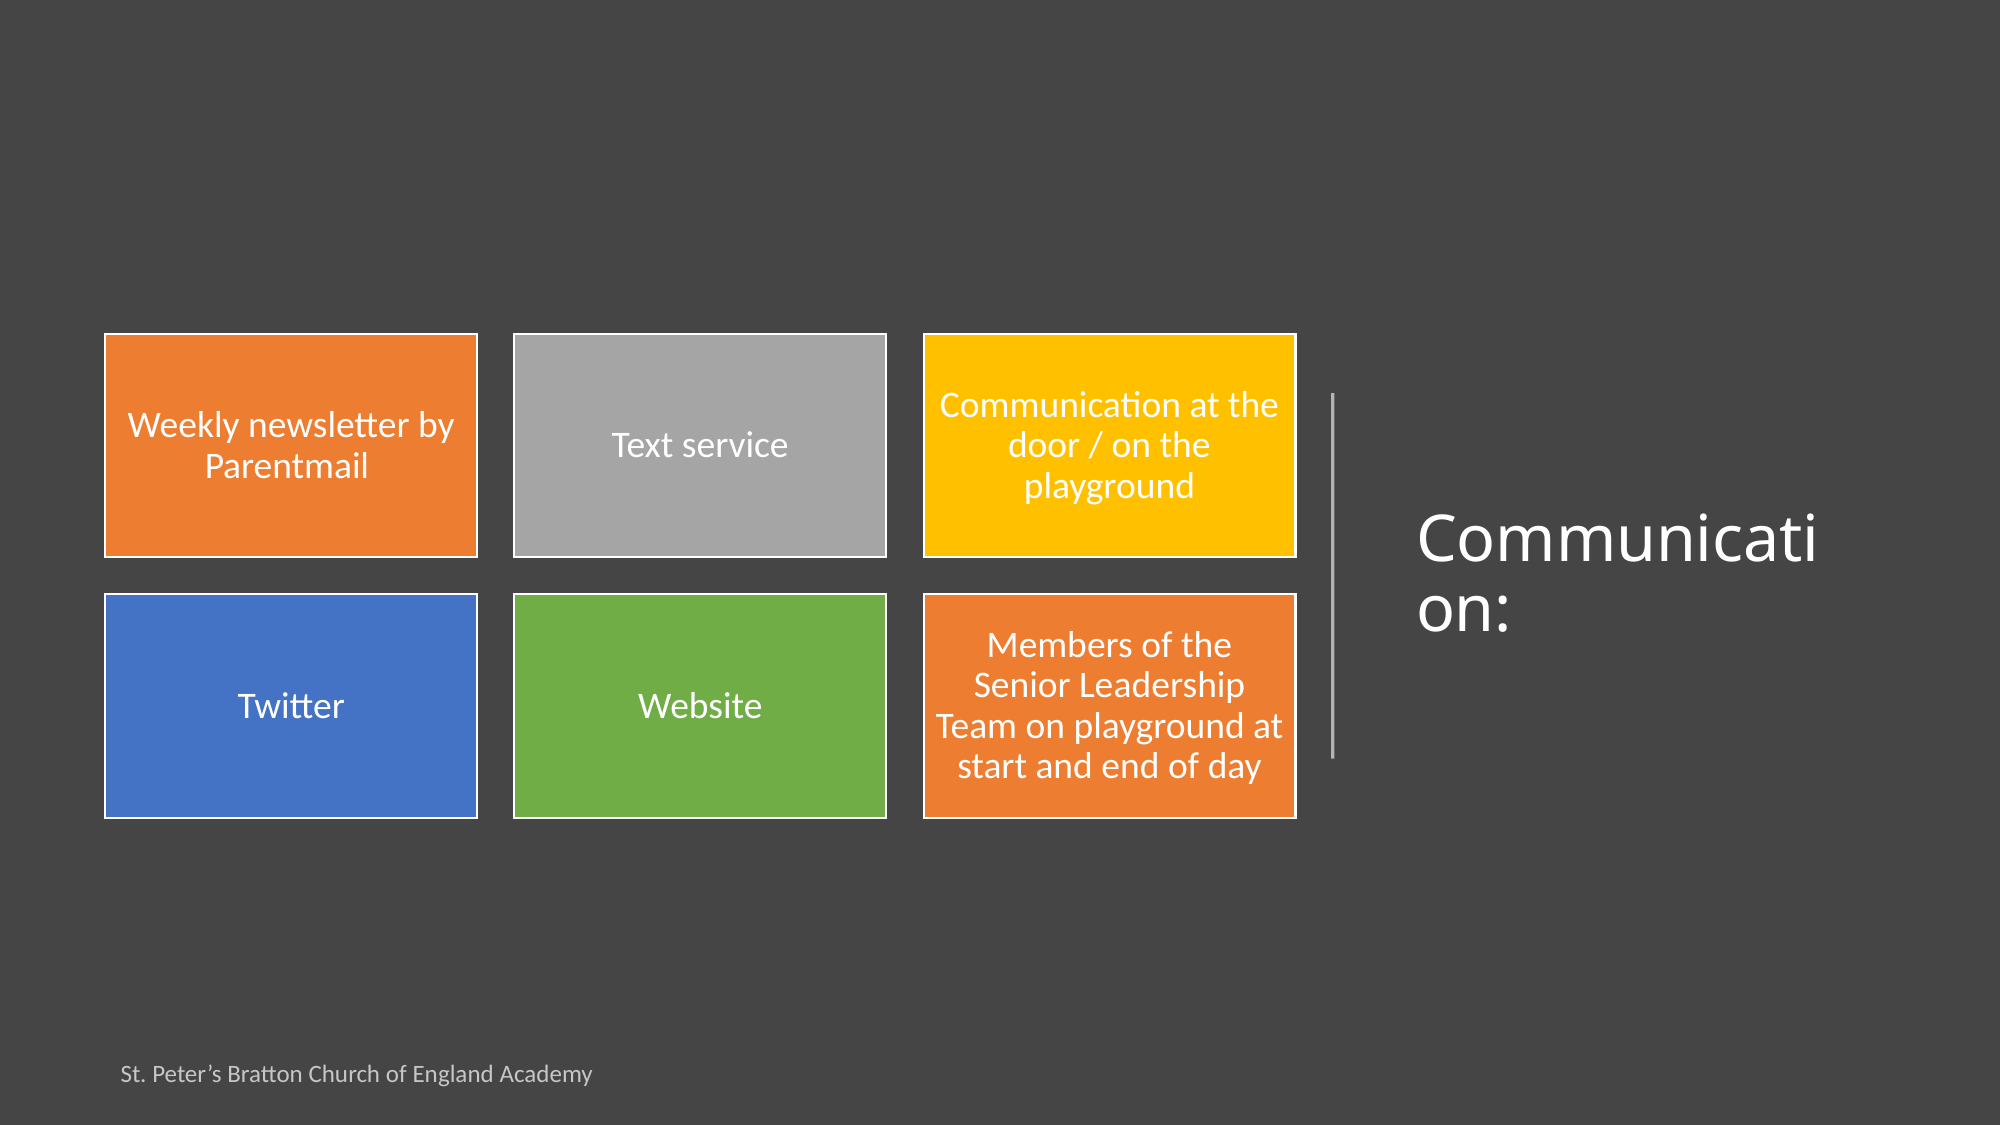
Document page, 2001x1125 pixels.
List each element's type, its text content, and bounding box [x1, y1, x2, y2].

footer St. Peter’s Bratton Church of England Academy [105, 1042, 1338, 1103]
title Communication: [1401, 210, 1861, 942]
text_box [105, 210, 1296, 942]
